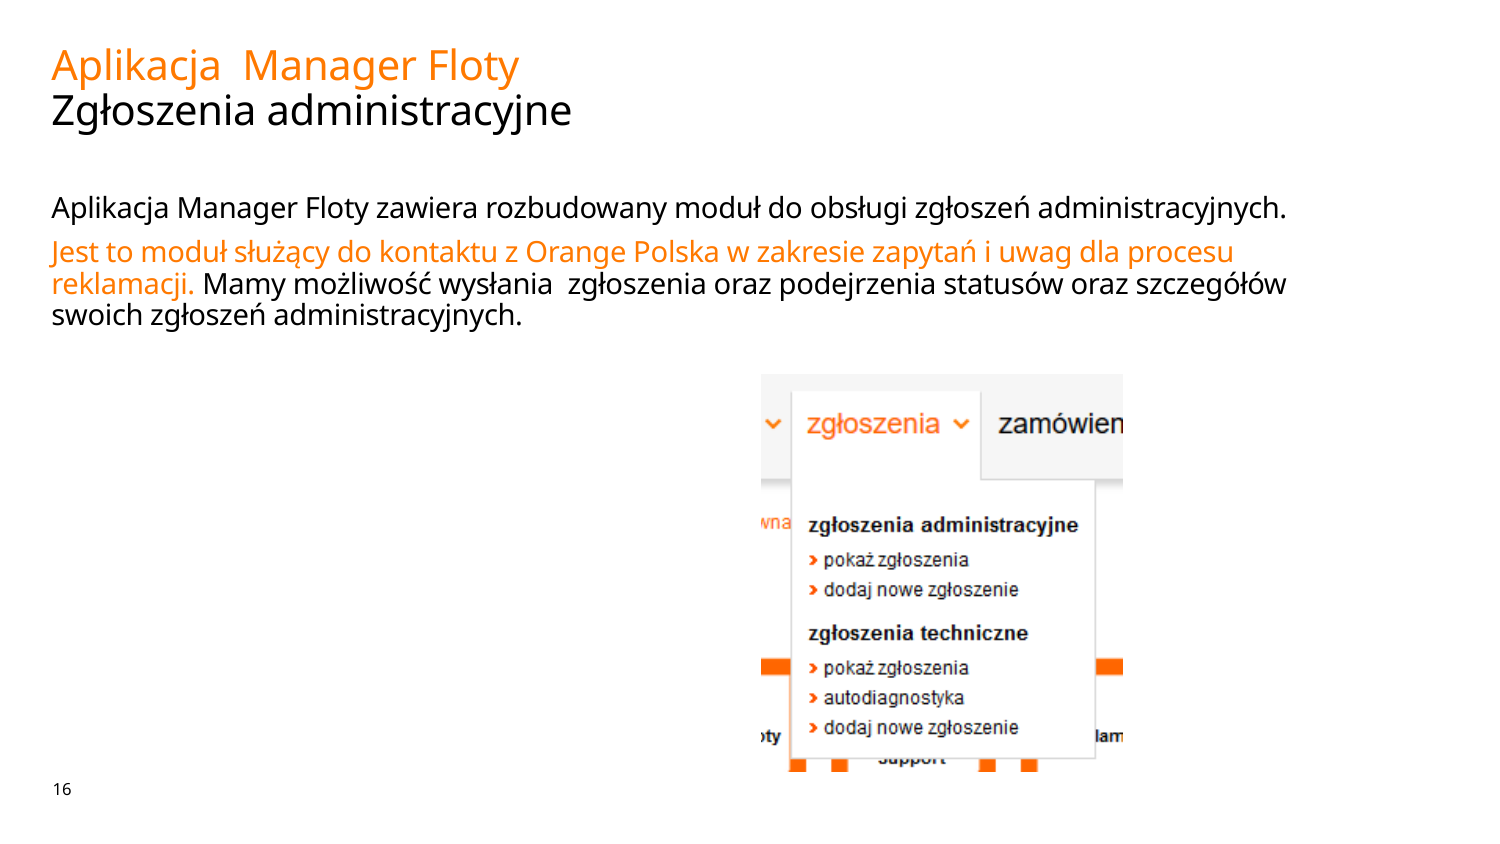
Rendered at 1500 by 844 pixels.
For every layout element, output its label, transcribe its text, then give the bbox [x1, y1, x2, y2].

list Aplikacja Manager Floty zawiera rozbudowany moduł do obsługi zgłoszeń administracyjnych. Jest to moduł służący do kontaktu z Orange Polska w zakresie zapytań i uwag dla procesu reklamacji. Mamy możliwość wysłania zgłoszenia oraz podejrzenia statusów oraz szczegółów swoich zgłoszeń administracyjnych. [51, 193, 1294, 552]
title Aplikacja Manager Floty Zgłoszenia administracyjne [51, 43, 1449, 166]
picture [761, 374, 1123, 772]
